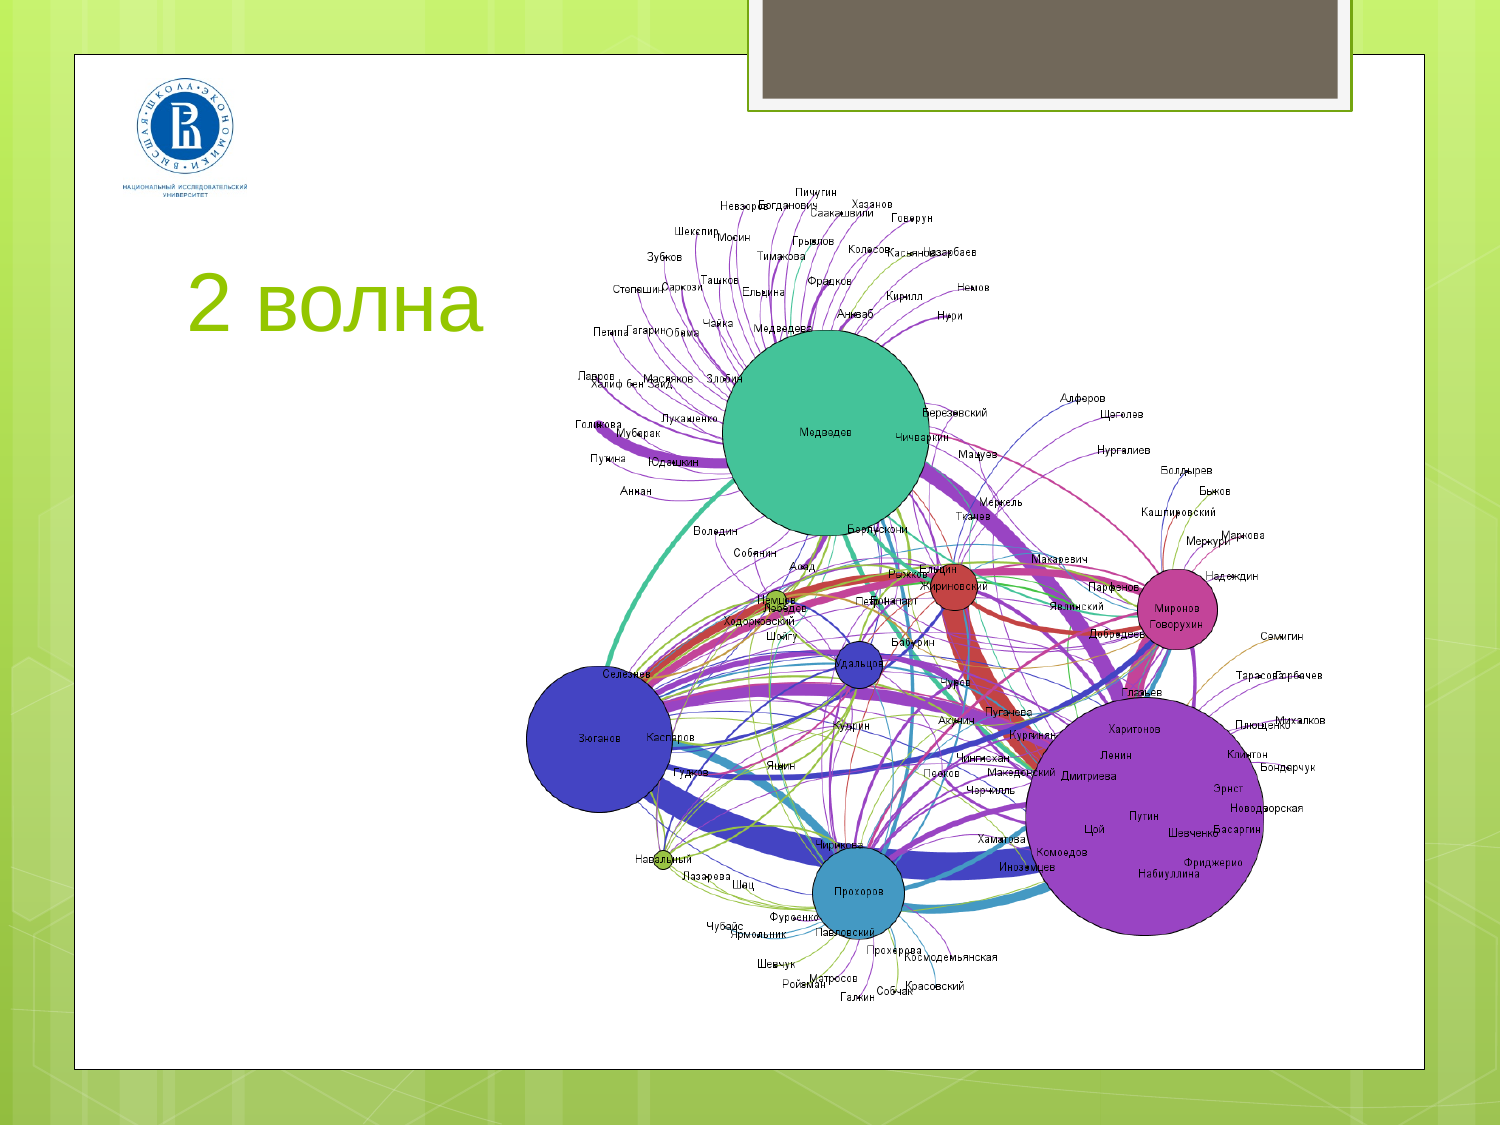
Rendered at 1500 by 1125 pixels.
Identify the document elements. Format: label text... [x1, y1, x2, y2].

picture [123, 78, 247, 197]
title 2 волна [171, 168, 473, 357]
picture [477, 160, 1349, 1031]
